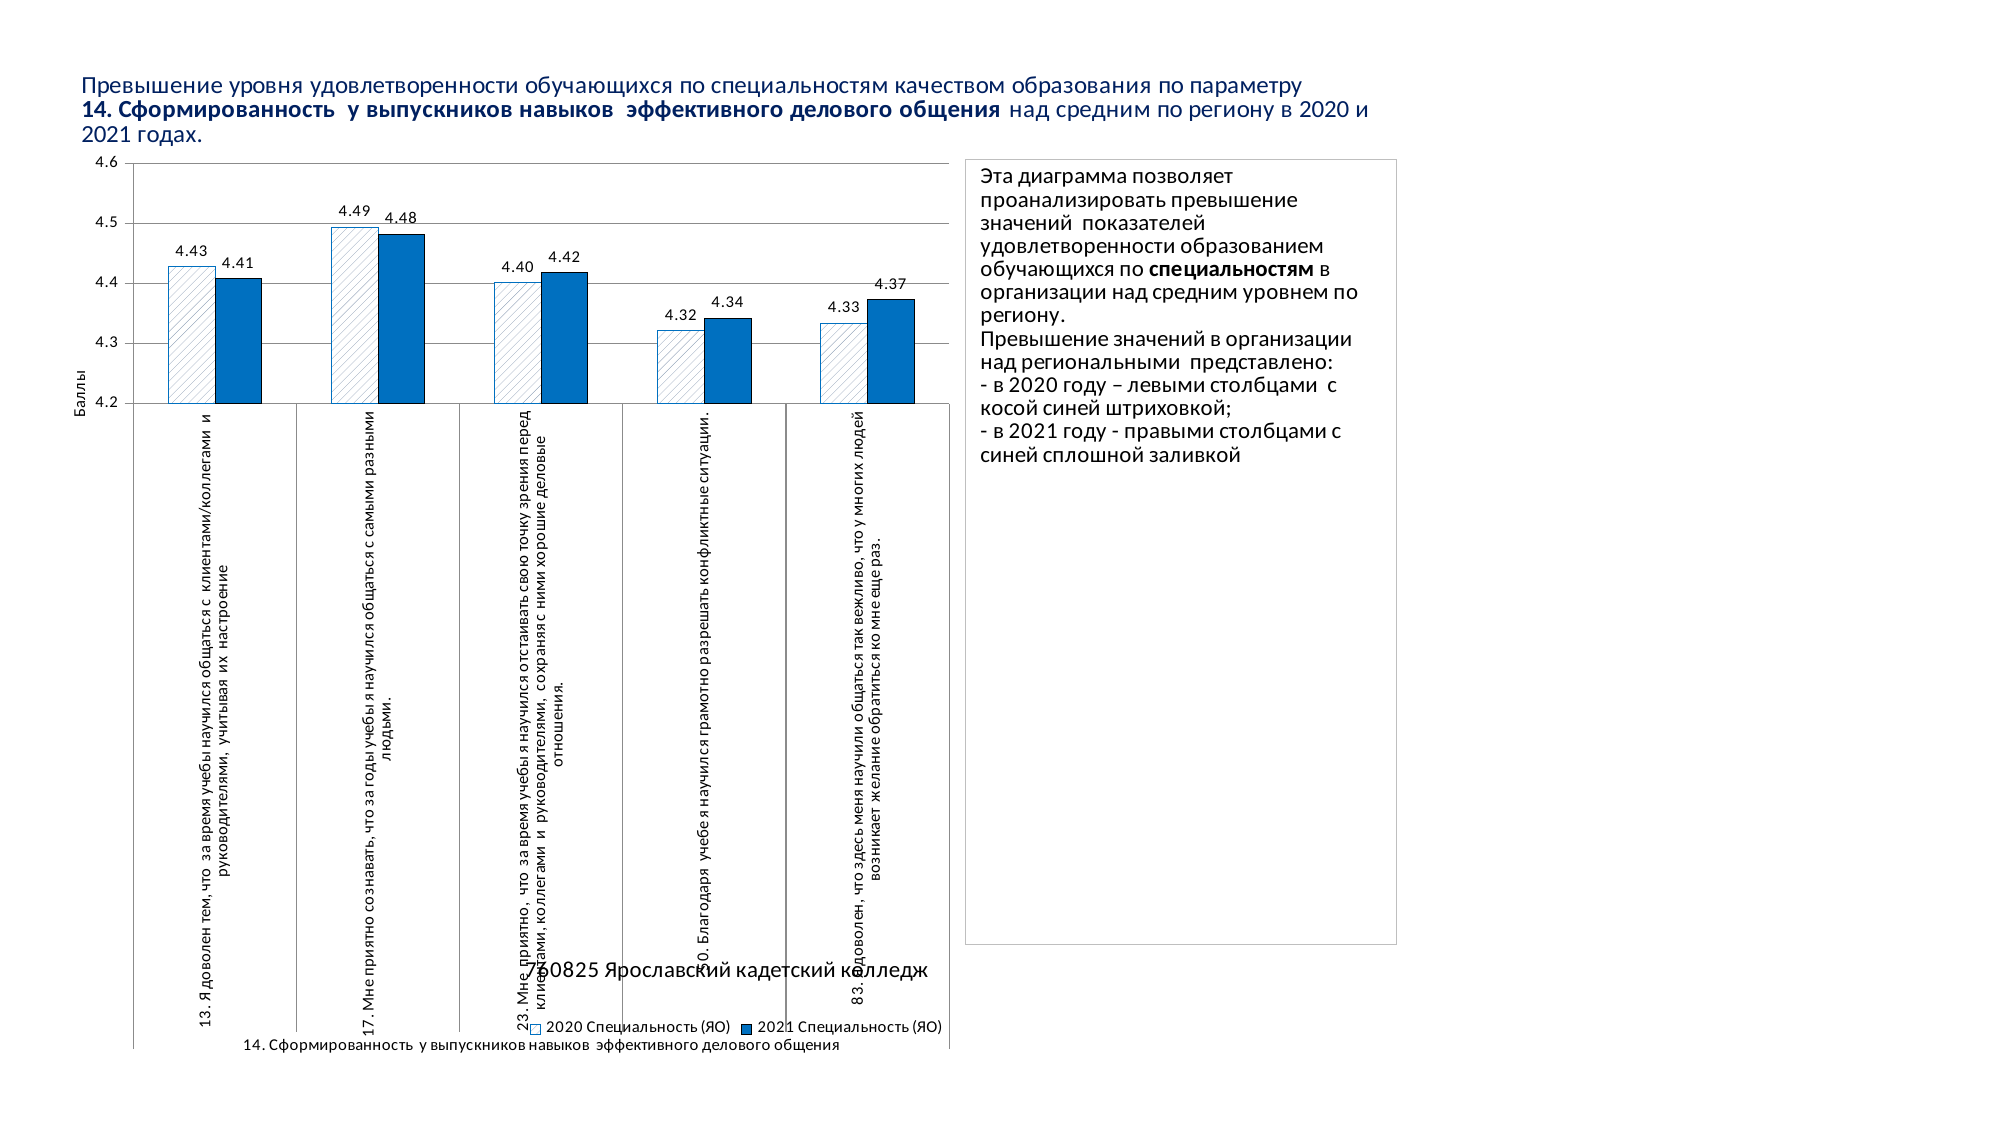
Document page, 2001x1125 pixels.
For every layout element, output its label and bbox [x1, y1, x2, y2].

chart [59, 58, 1414, 1055]
